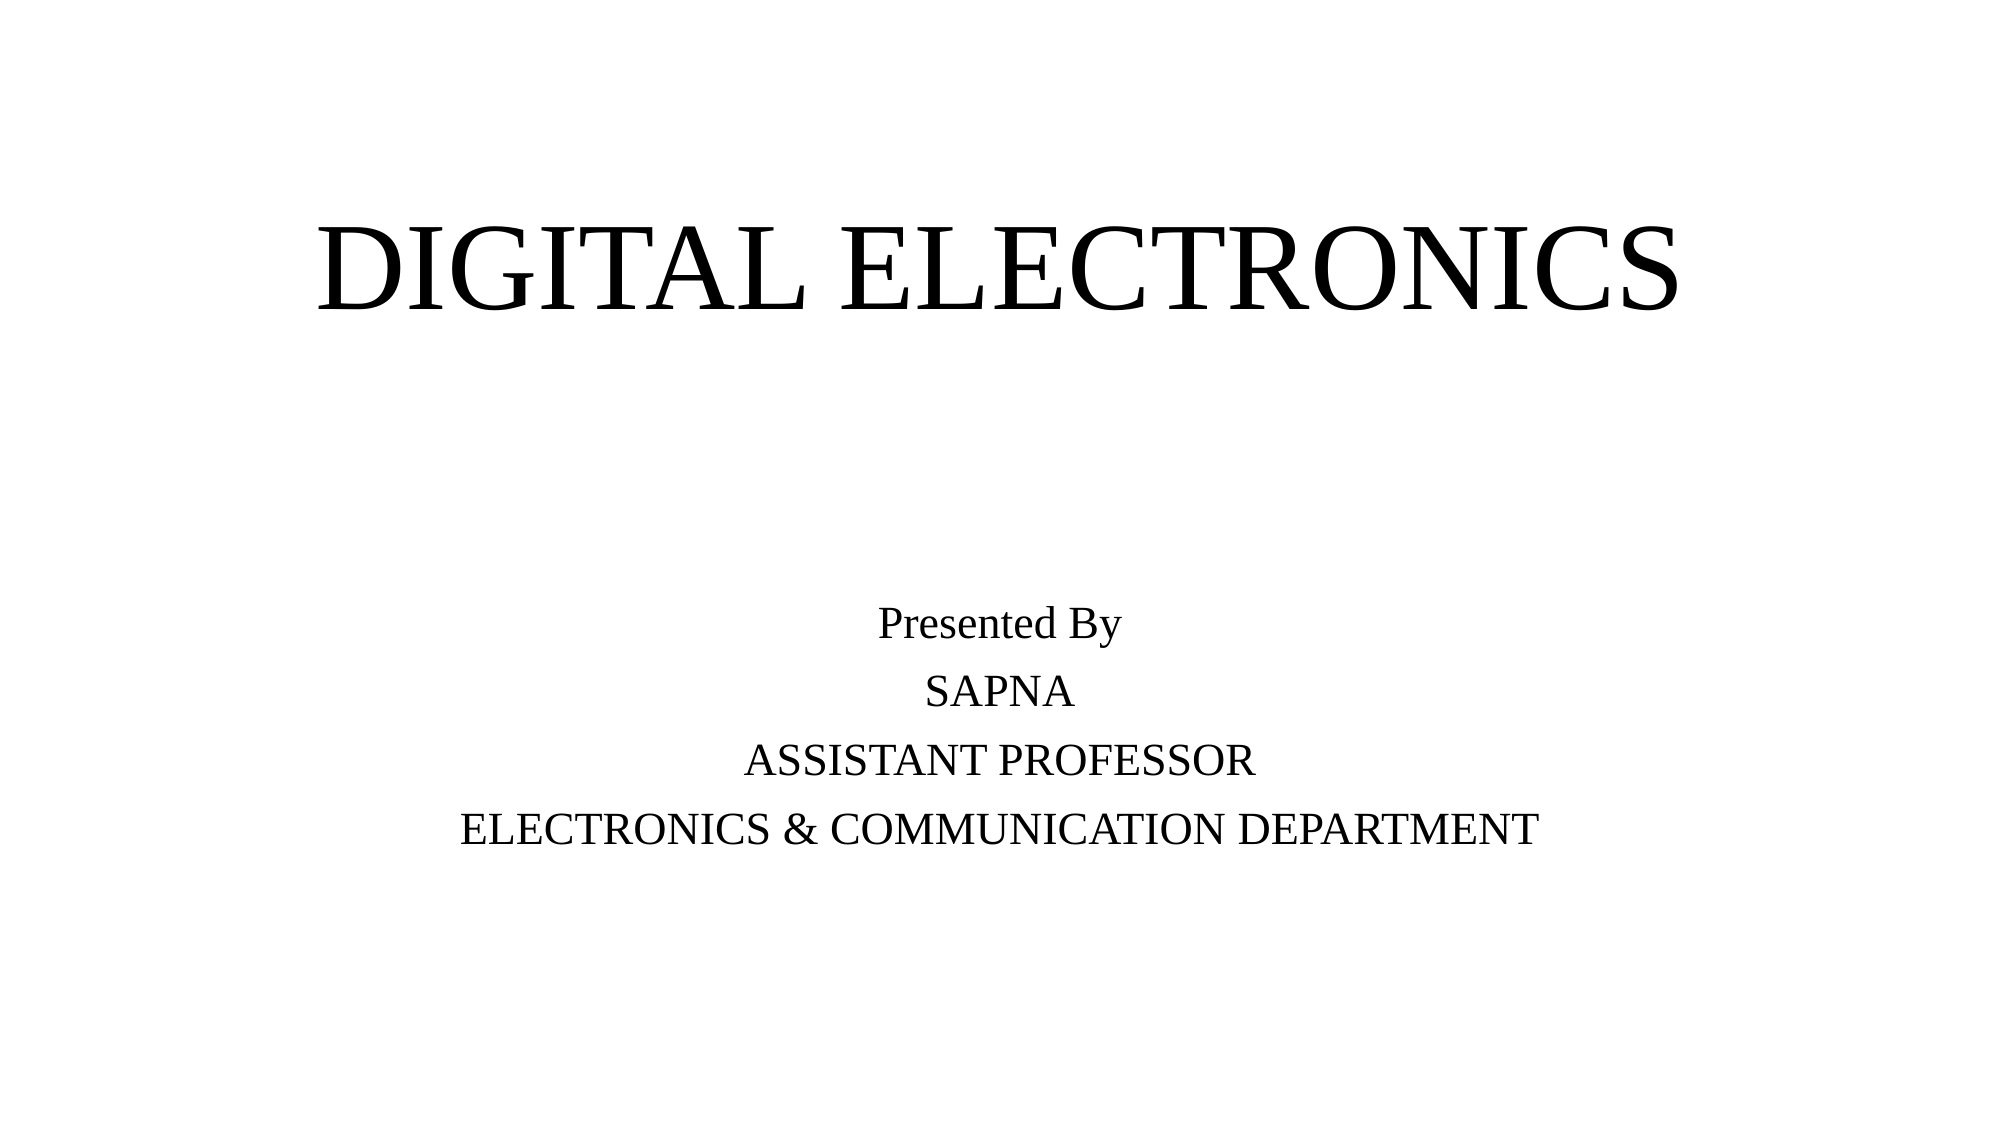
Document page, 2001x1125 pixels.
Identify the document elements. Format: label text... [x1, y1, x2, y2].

subtitle Presented By SAPNA ASSISTANT PROFESSOR ELECTRONICS & COMMUNICATION DEPARTMENT [249, 590, 1750, 863]
title DIGITAL ELECTRONICS [249, 148, 1750, 345]
